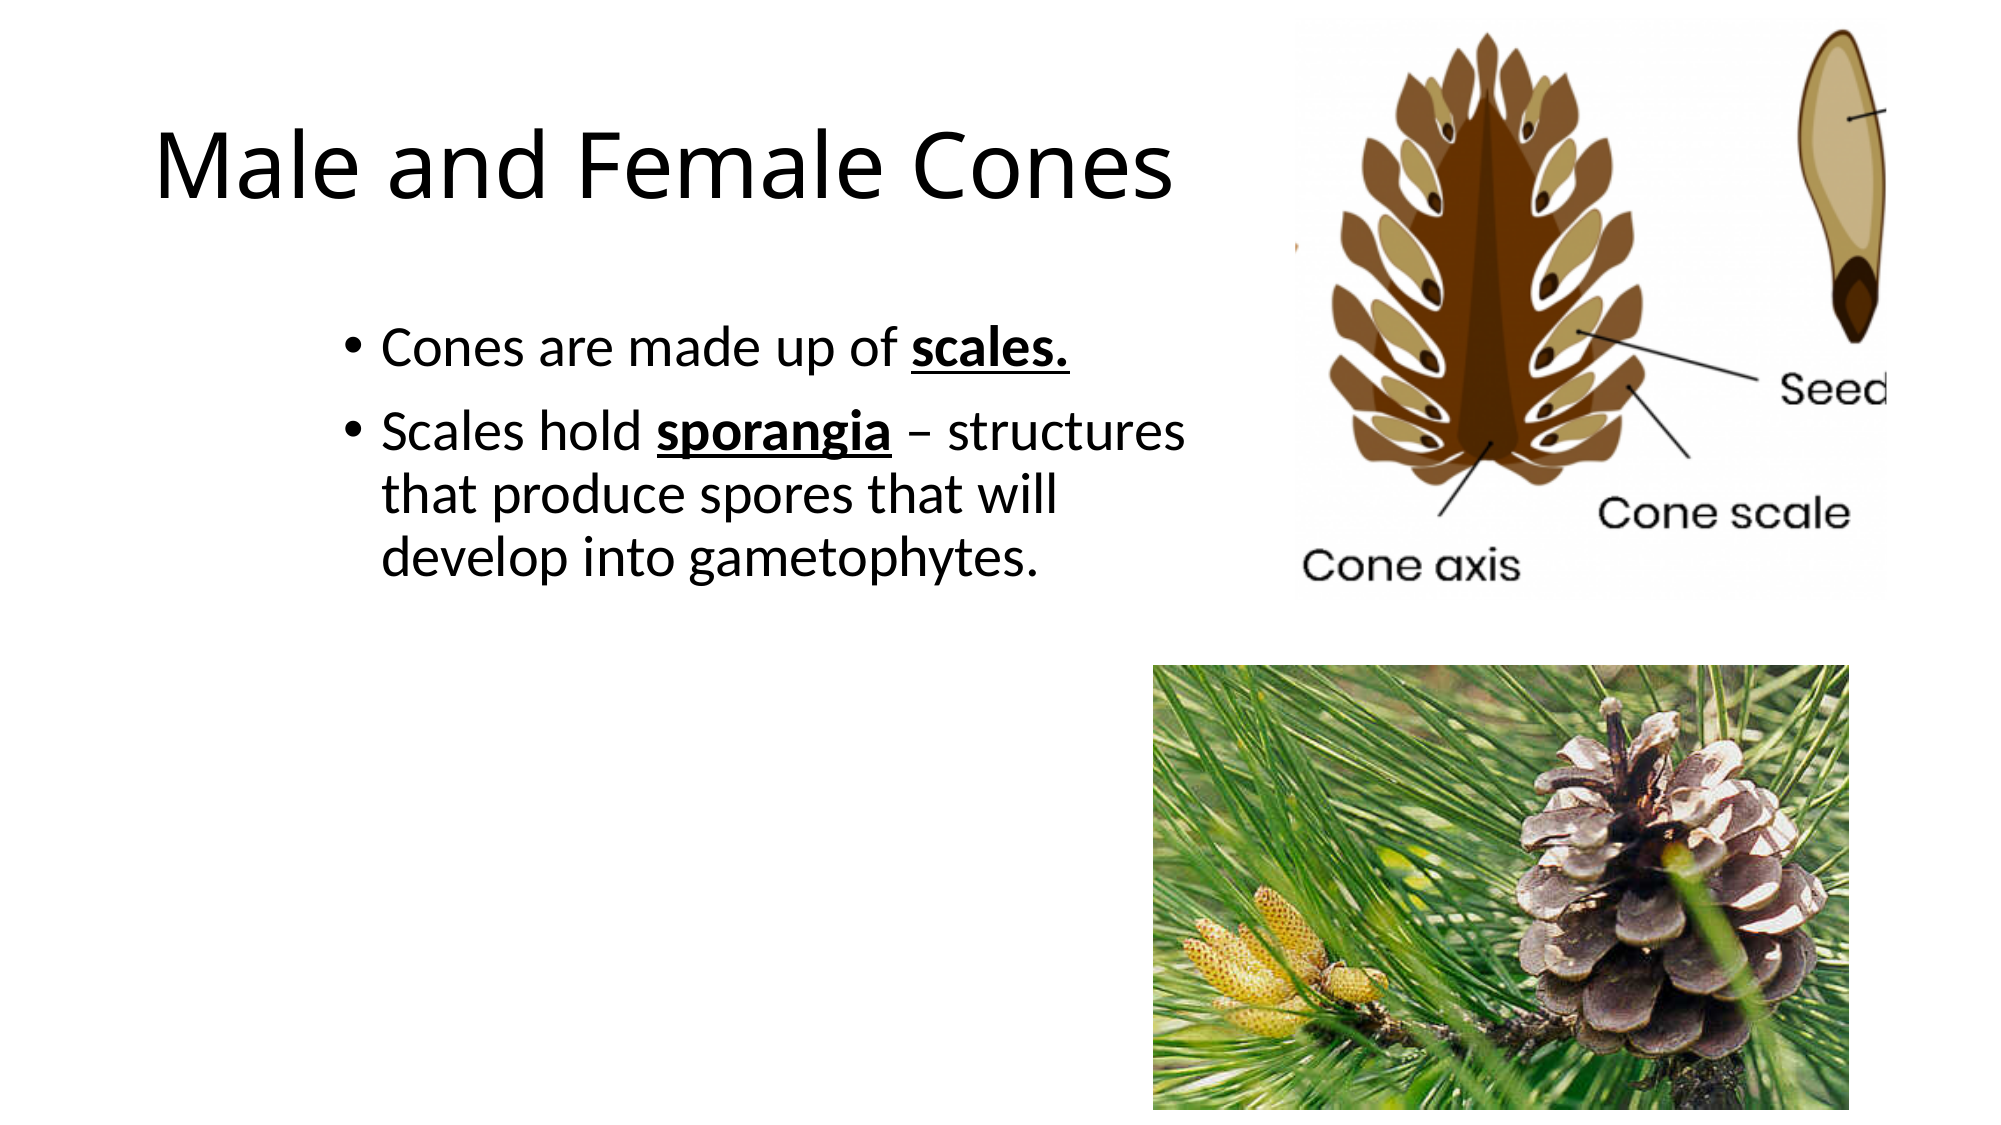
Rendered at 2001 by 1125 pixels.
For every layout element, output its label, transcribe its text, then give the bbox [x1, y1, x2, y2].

picture [1295, 18, 1887, 600]
title Male and Female Cones [137, 59, 1295, 278]
picture [1153, 665, 1849, 1110]
list Cones are made up of scales. Scales hold sporangia – structures that produce spores that will develop into gametophytes. [328, 309, 1212, 845]
